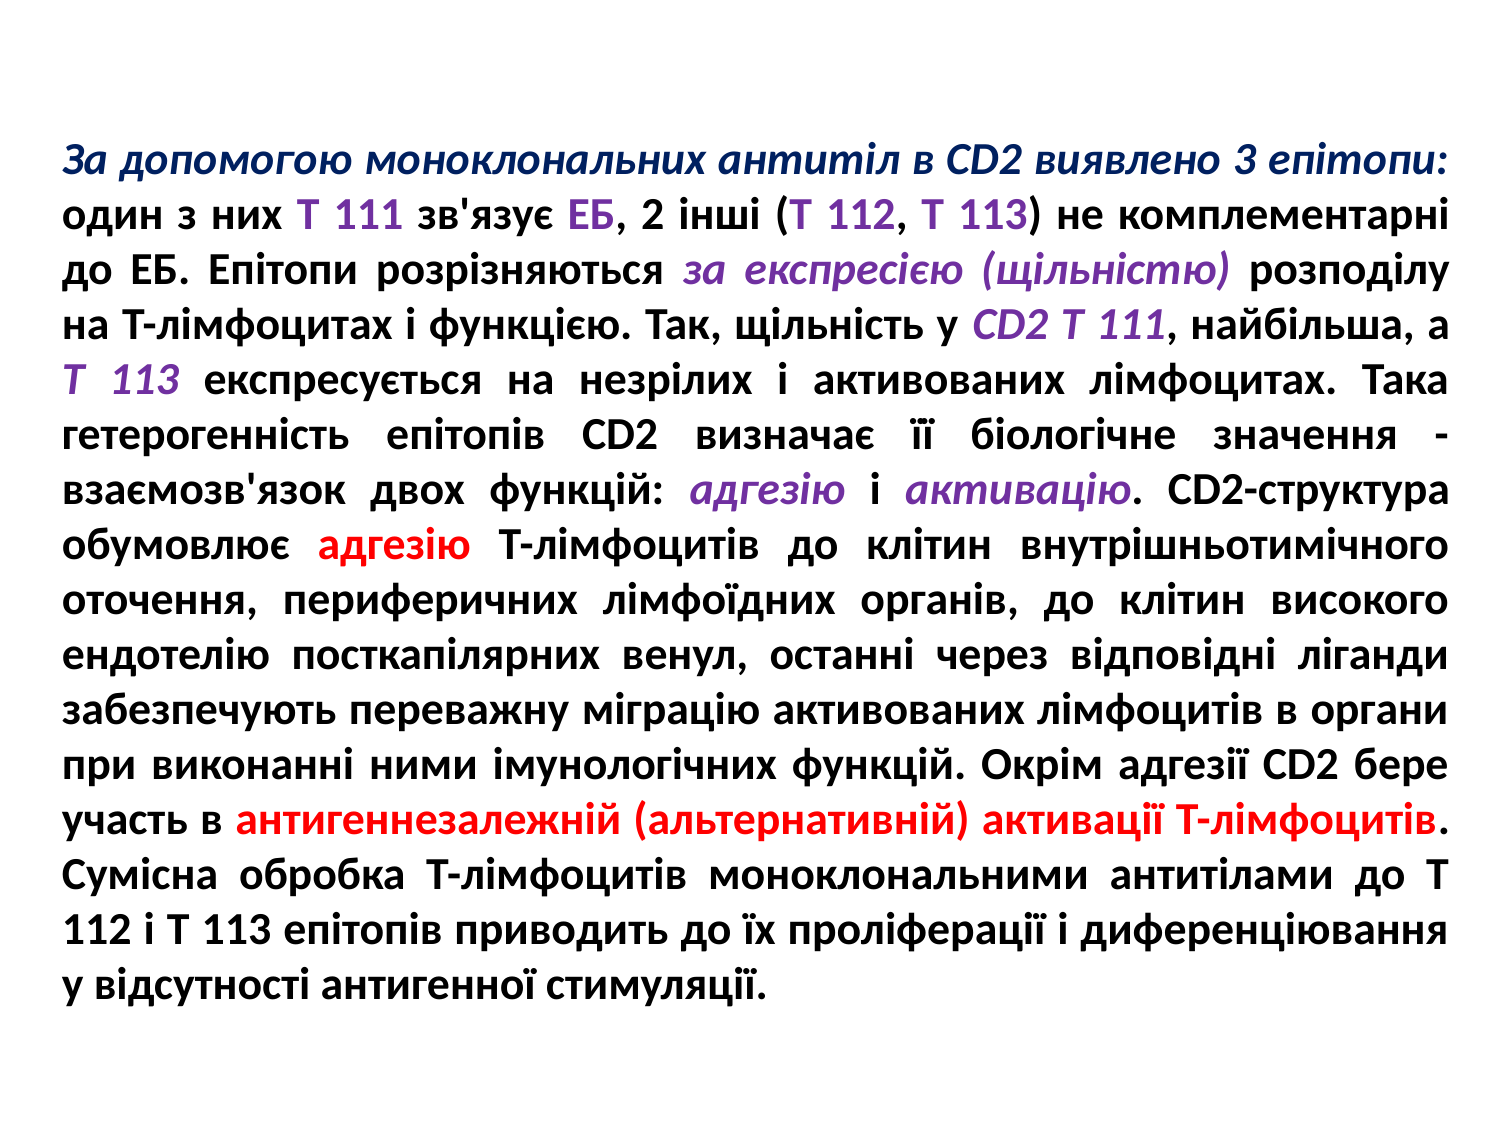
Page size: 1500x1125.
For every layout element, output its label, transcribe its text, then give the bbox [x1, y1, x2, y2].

text_box За допомогою моноклональних антитіл в CD2 виявлено 3 епітопи: один з них Т 111 зв'язує ЕБ, 2 інші (Т 112, Т 113) не комплементарні до ЕБ. Епітопи розрізняються за експресією (щільністю) розподілу на Т-лімфоцитах і функцією. Так, щільність у CD2 Т 111, найбільша, а Т 113 експресується на незрілих і активованих лімфоцитах. Така гетерогенність епітопів CD2 визначає її біологічне значення - взаємозв'язок двох функцій: адгезію і активацію. CD2-структура обумовлює адгезію Т-лімфоцитів до клітин внутрішньотимічного оточення, периферичних лімфоїдних органів, до клітин високого ендотелію посткапілярних венул, останні через відповідні ліганди забезпечують переважну міграцію активованих лімфоцитів в органи при виконанні ними імунологічних функцій. Окрім адгезії CD2 бере участь в антигеннезалежній (альтернативній) активації Т-лімфоцитів. Сумісна обробка Т-лімфоцитів моноклональними антитілами до Т 112 і Т 113 епітопів приводить до їх проліферації і диференціювання у відсутності антигенної стимуляції. [47, 121, 1465, 1016]
